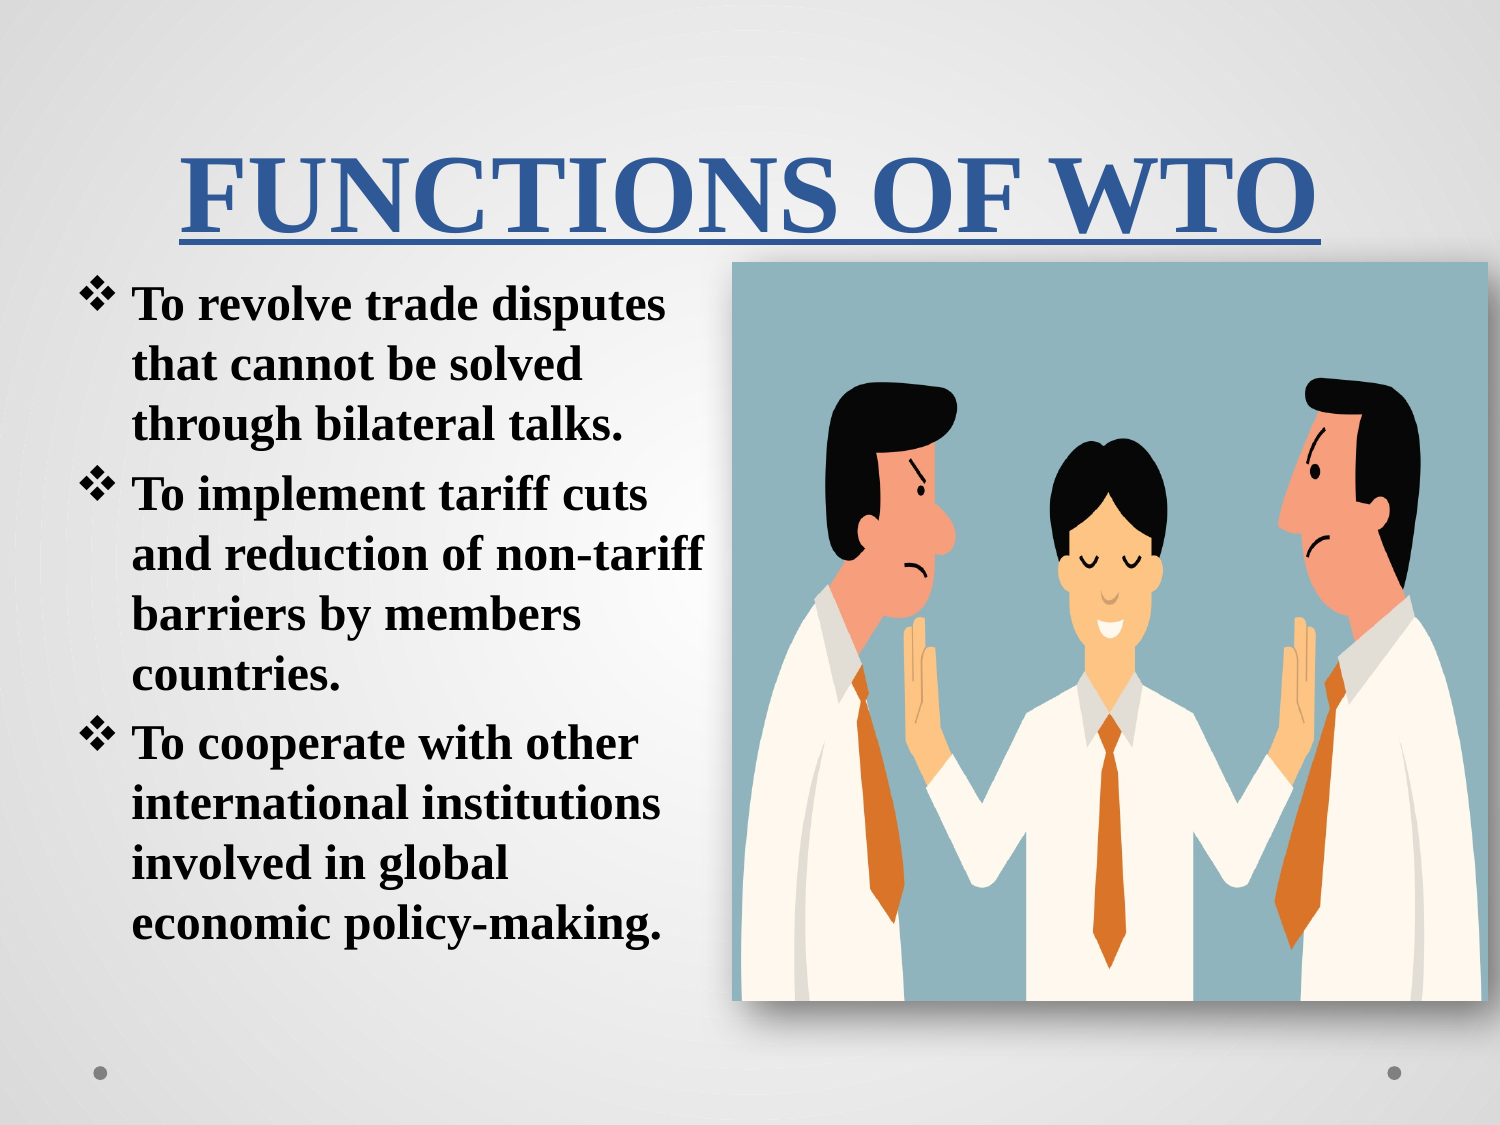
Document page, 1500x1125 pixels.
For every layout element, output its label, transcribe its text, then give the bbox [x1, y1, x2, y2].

title FUNCTIONS OF WTO [75, 0, 1425, 263]
list To revolve trade disputes that cannot be solved through bilateral talks. To implement tariff cuts and reduction of non-tariff barriers by members countries. To cooperate with other international institutions involved in global economic policy-making. [60, 262, 723, 1005]
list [731, 262, 1488, 1001]
